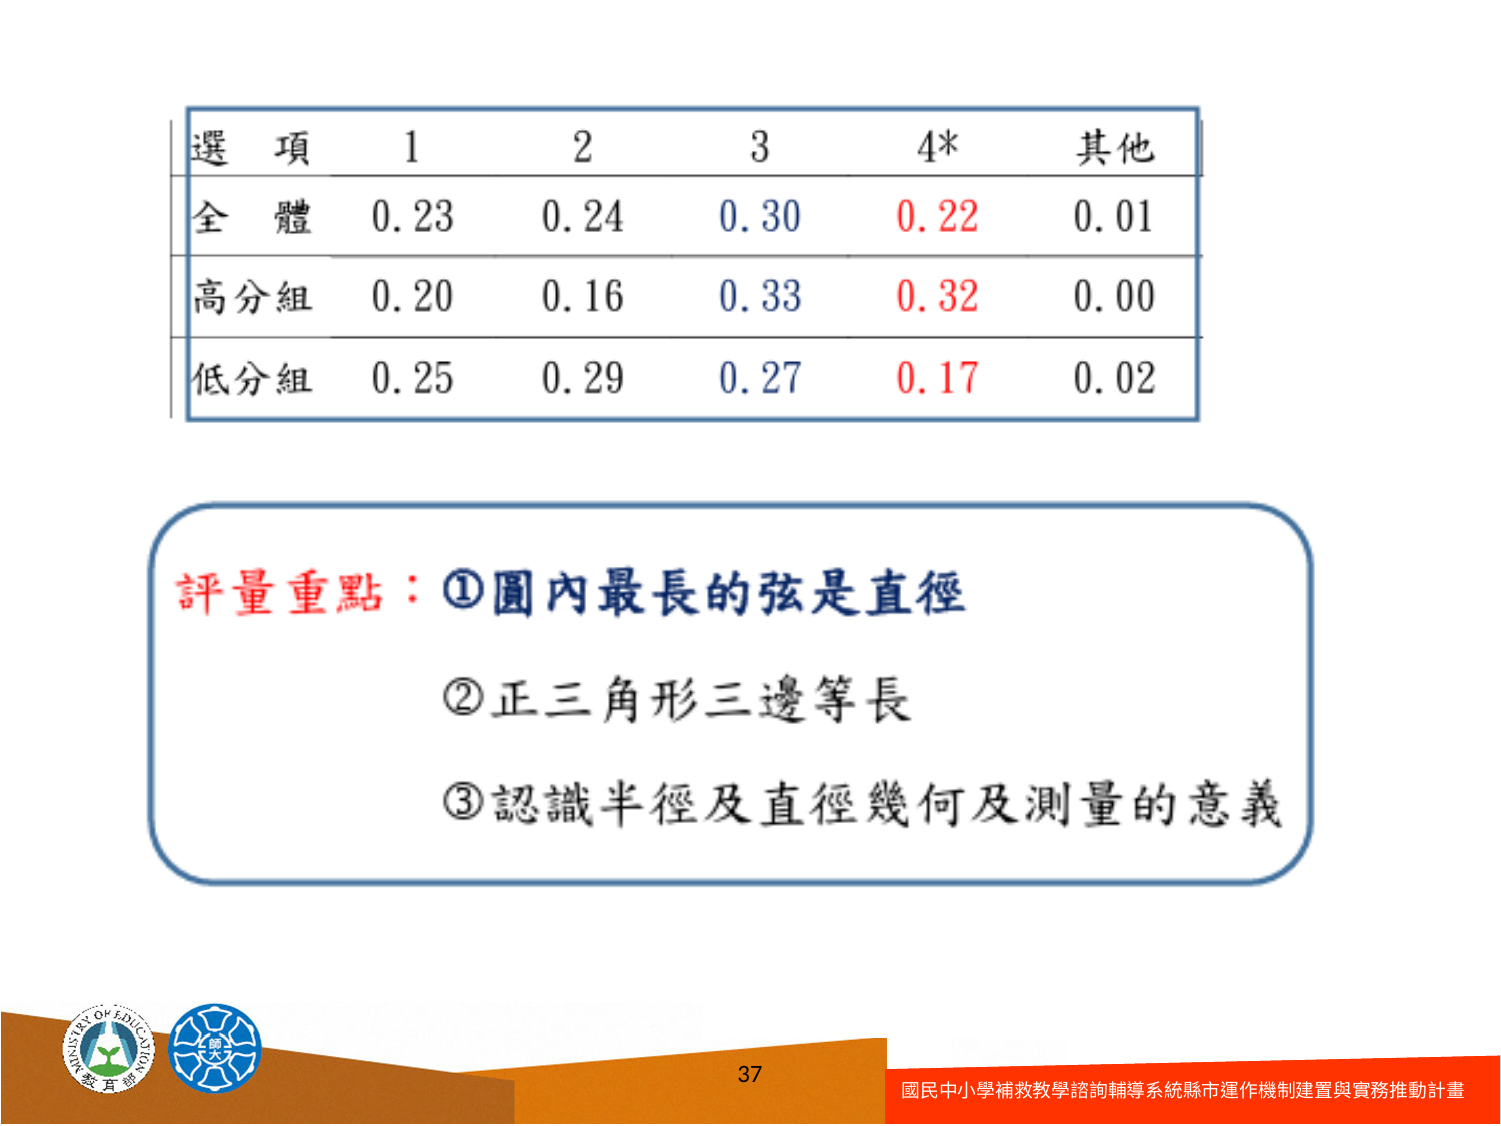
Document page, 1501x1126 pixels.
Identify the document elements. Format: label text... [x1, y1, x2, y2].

picture [0, 1002, 1501, 1126]
picture [135, 87, 1235, 444]
picture [140, 491, 1331, 906]
slide_number 37 [581, 1042, 919, 1103]
